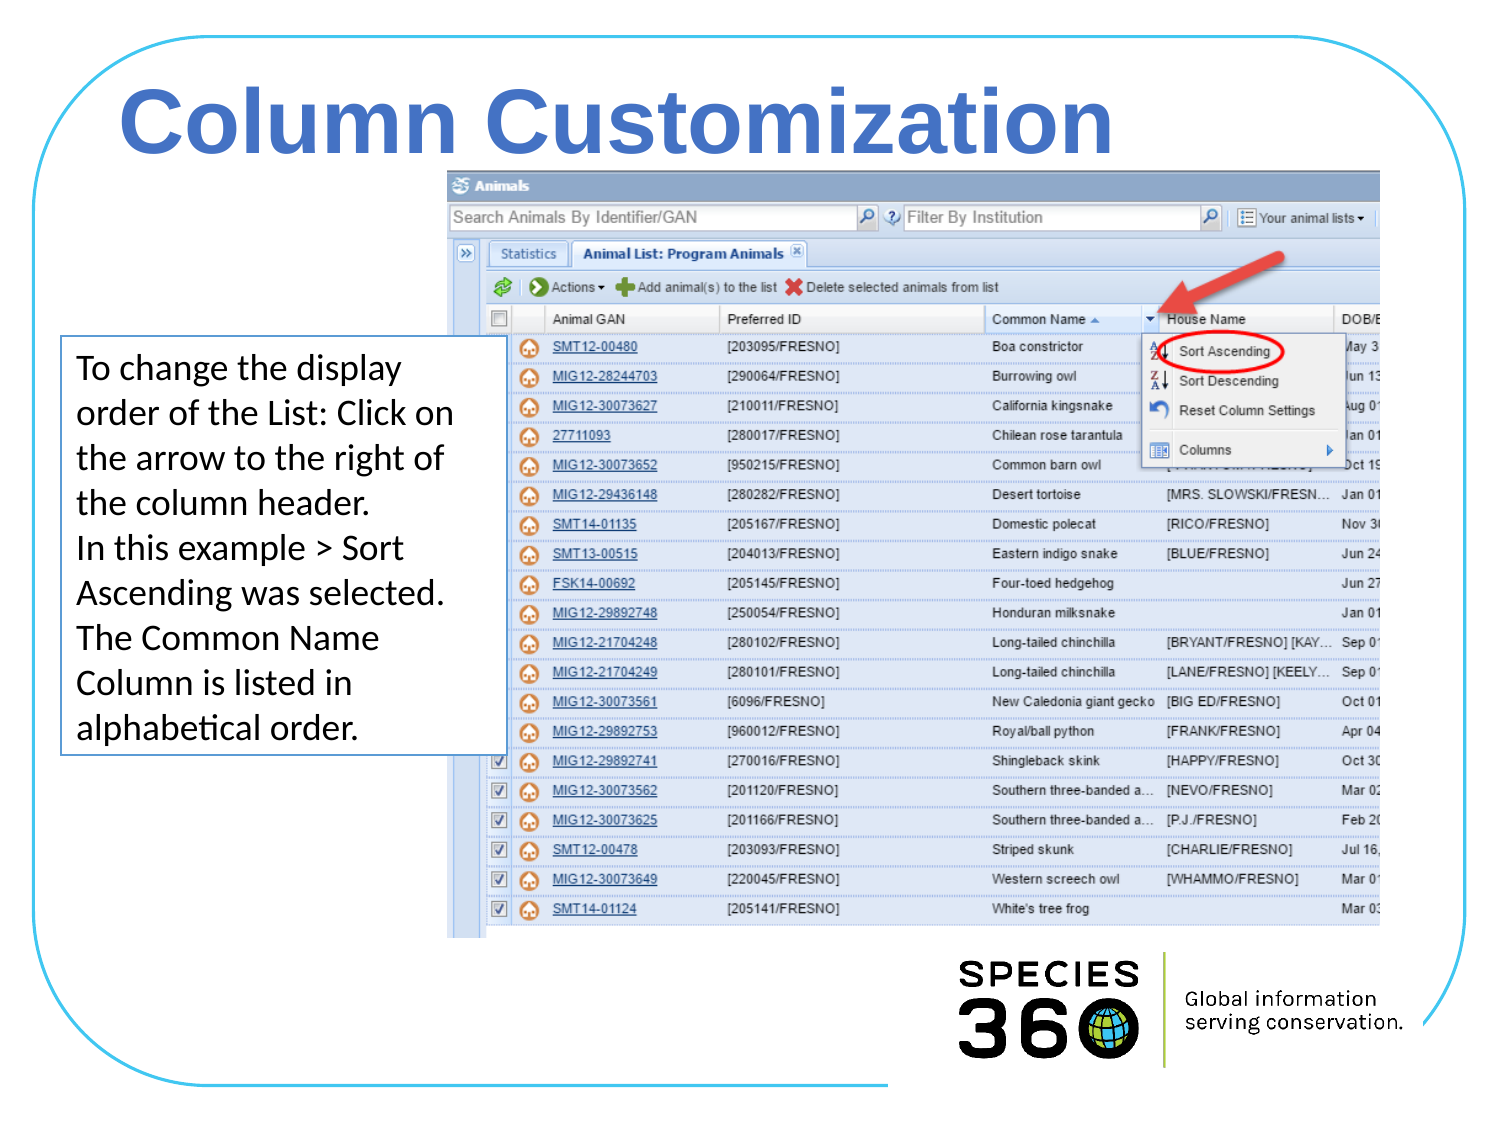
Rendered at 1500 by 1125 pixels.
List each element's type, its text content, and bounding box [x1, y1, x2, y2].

picture [954, 944, 1407, 1075]
picture [447, 170, 1380, 938]
title Column Customization [103, 15, 1397, 233]
text_box To change the display order of the List: Click on the arrow to the right of the column header. In this example > Sort Ascending was selected. The Common Name Column is listed in alphabetical order. [60, 335, 447, 756]
